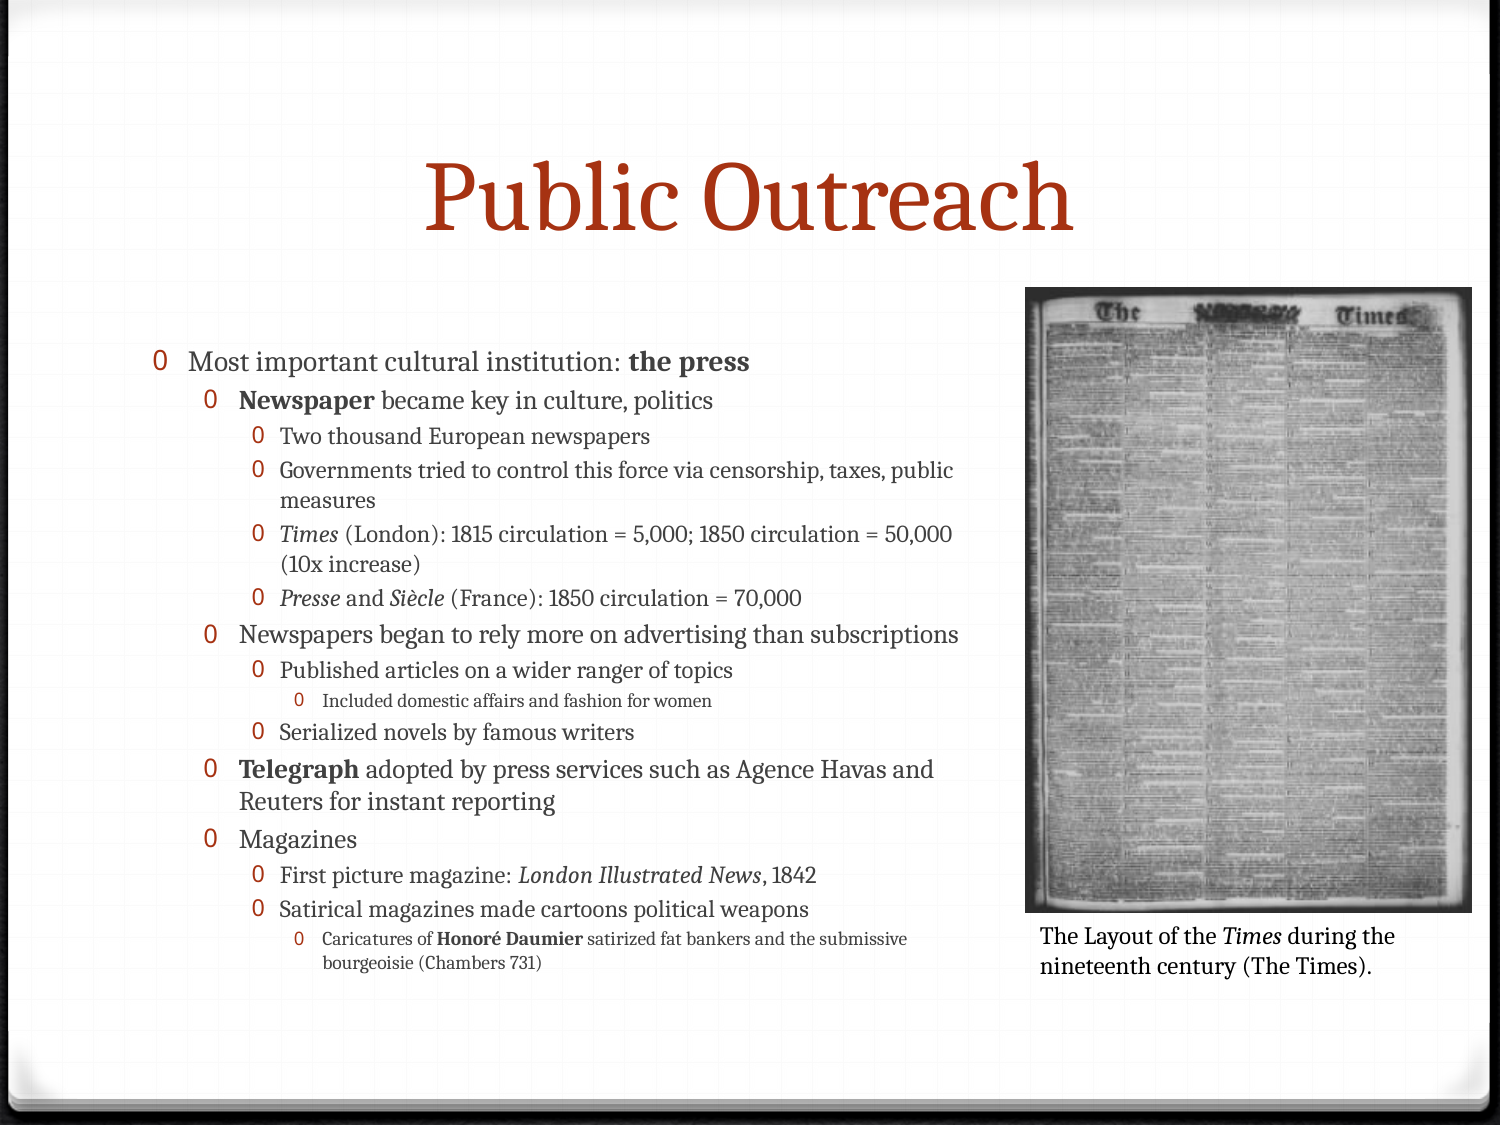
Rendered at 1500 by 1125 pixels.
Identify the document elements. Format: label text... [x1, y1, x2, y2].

picture [0, 0, 1500, 1125]
title Public Outreach [90, 71, 1410, 309]
text_box The Layout of the Times during the nineteenth century (The Times). [1025, 918, 1472, 988]
list Most important cultural institution: the press Newspaper became key in culture, politics Two thousand European newspapers Governments tried to control this force via censorship, taxes, public measures Times (London): 1815 circulation = 5,000; 1850 circulation = 50,000 (10x increase) Presse and Siècle (France): 1850 circulation = 70,000 Newspapers began to rely more on advertising than subscriptions Published articles on a wider ranger of topics Included domestic affairs and fashion for women Serialized novels by famous writers Telegraph adopted by press services such as Agence Havas and Reuters for instant reporting Magazines First picture magazine: London Illustrated News, 1842 Satirical magazines made cartoons political weapons Caricatures of Honoré Daumier satirized fat bankers and the submissive bourgeoisie (Chambers 731) [137, 334, 1000, 983]
